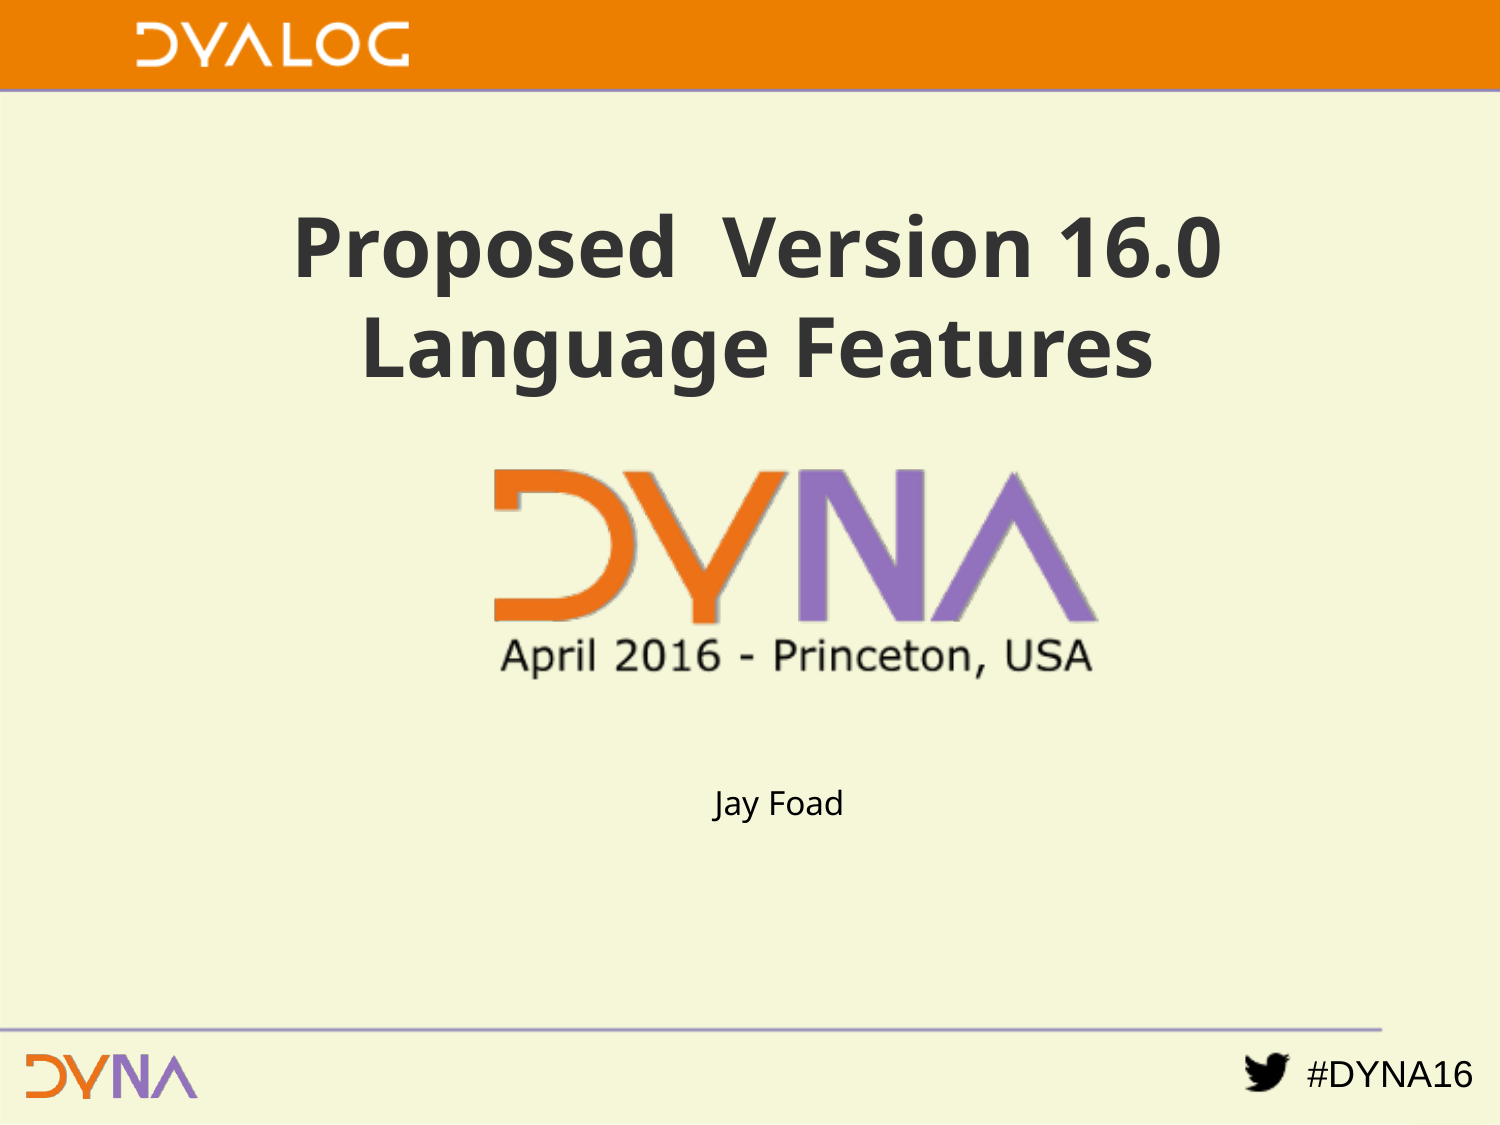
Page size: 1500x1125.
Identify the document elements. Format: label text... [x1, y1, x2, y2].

text_box Proposed Version 16.0 Language Features [110, 125, 1405, 463]
picture [0, 0, 1500, 1125]
text_box Jay Foad [699, 774, 860, 830]
